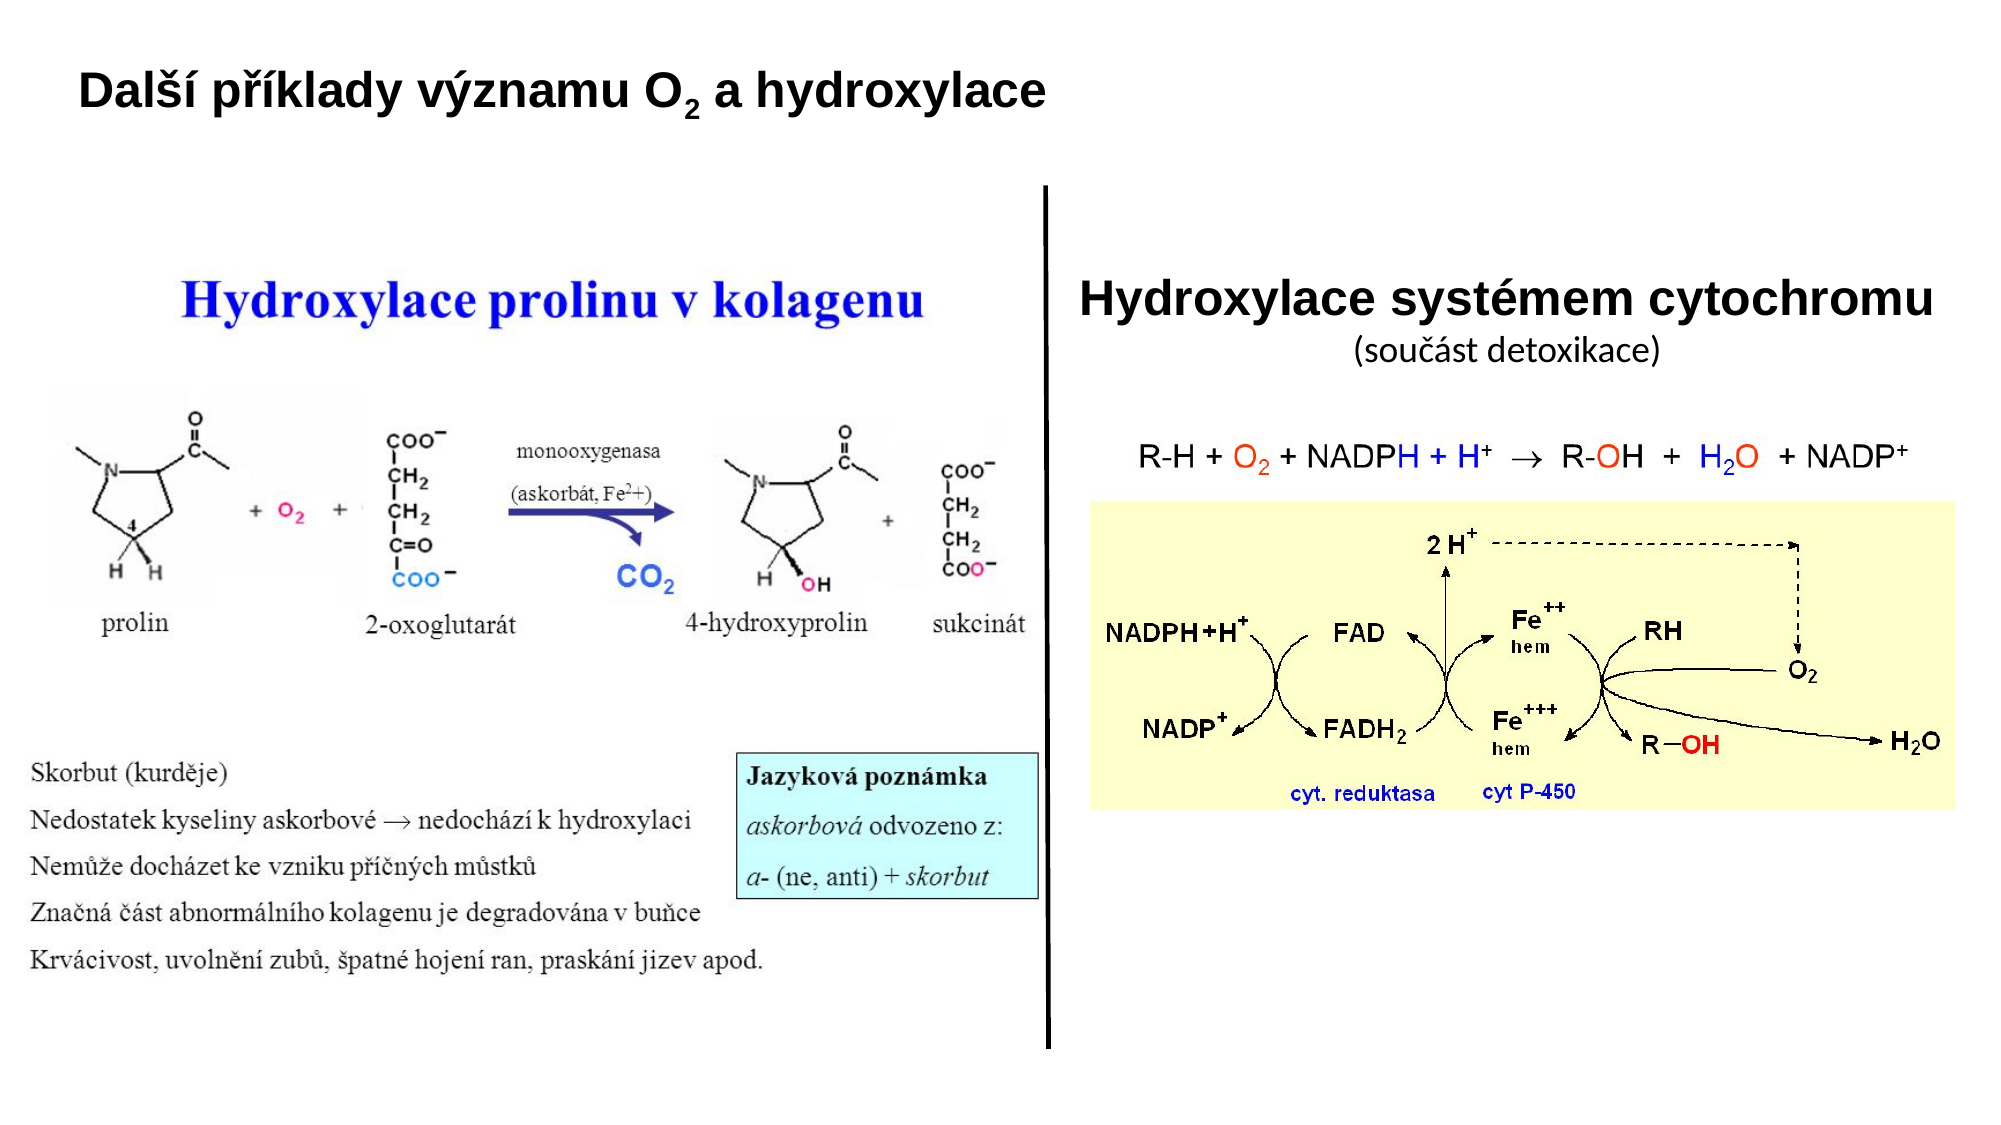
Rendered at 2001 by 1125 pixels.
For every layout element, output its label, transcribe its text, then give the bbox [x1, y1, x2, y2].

text_box Další příklady významu O2 a hydroxylace [63, 49, 1063, 133]
picture [23, 258, 1045, 977]
text_box Hydroxylace systémem cytochromu (součást detoxikace) [1064, 258, 1950, 378]
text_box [1045, 185, 1049, 1049]
picture [1089, 424, 1955, 810]
